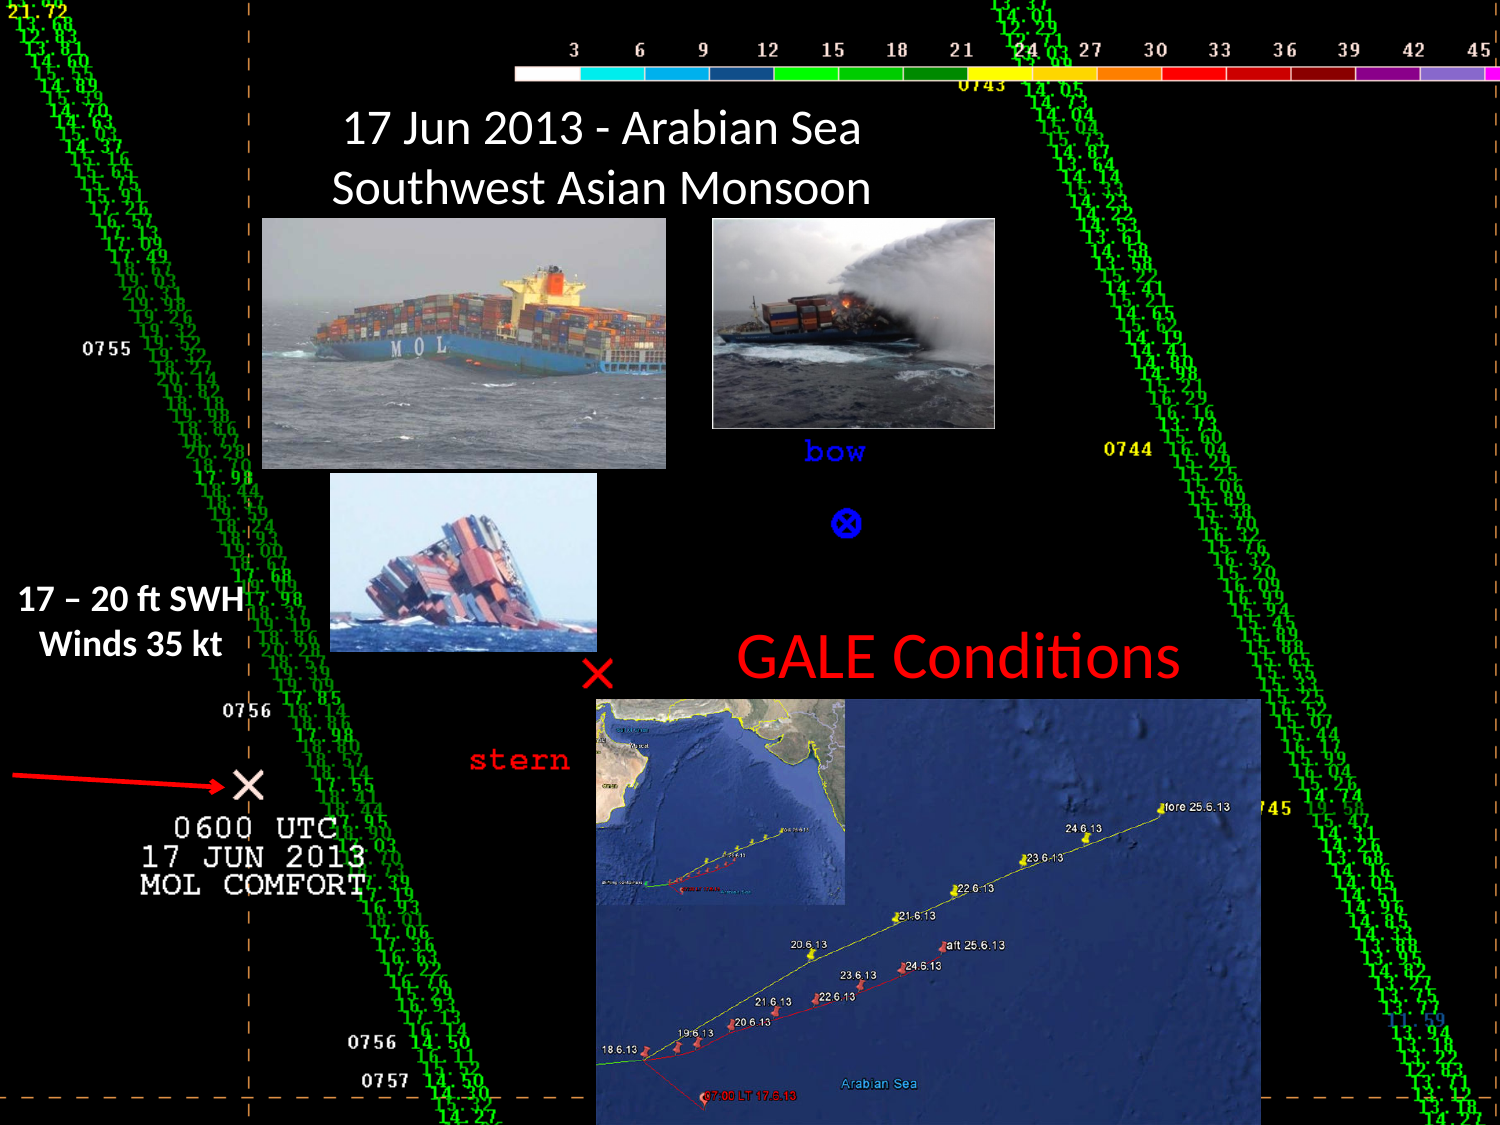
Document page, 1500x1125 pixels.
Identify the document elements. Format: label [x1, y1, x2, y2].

picture [0, 0, 1500, 1125]
text_box [12, 774, 226, 788]
